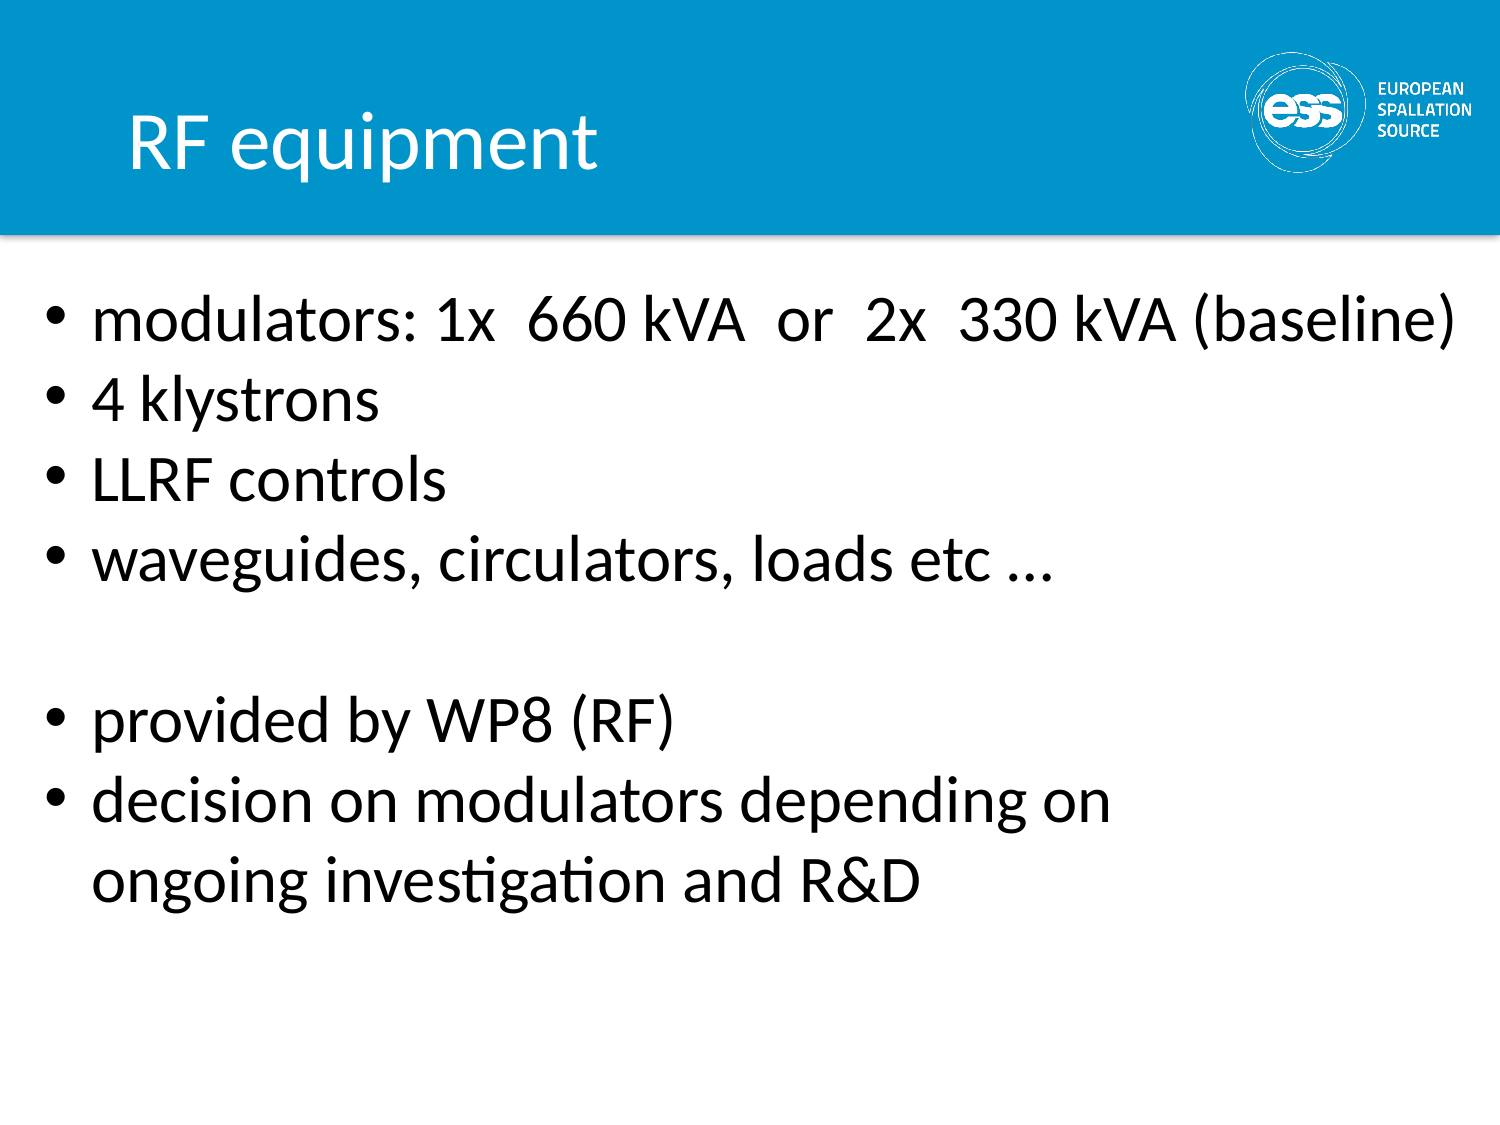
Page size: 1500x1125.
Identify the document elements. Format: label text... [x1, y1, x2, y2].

text_box modulators: 1x 660 kVA or 2x 330 kVA (baseline) 4 klystrons LLRF controls waveguides, circulators, loads etc … [29, 267, 1500, 602]
picture [1398, 109, 1406, 115]
picture [1432, 125, 1438, 136]
picture [1270, 94, 1342, 127]
picture [1400, 83, 1407, 94]
picture [1418, 104, 1423, 115]
picture [1436, 104, 1444, 115]
picture [1389, 104, 1393, 115]
picture [1443, 86, 1450, 93]
text_box provided by WP8 (RF) decision on modulators depending on ongoing investigation and R&D [29, 668, 1306, 924]
picture [1454, 83, 1458, 94]
picture [1379, 83, 1385, 94]
picture [1423, 83, 1430, 94]
picture [1422, 125, 1428, 134]
title RF equipment [112, 42, 1270, 231]
picture [1409, 104, 1415, 115]
